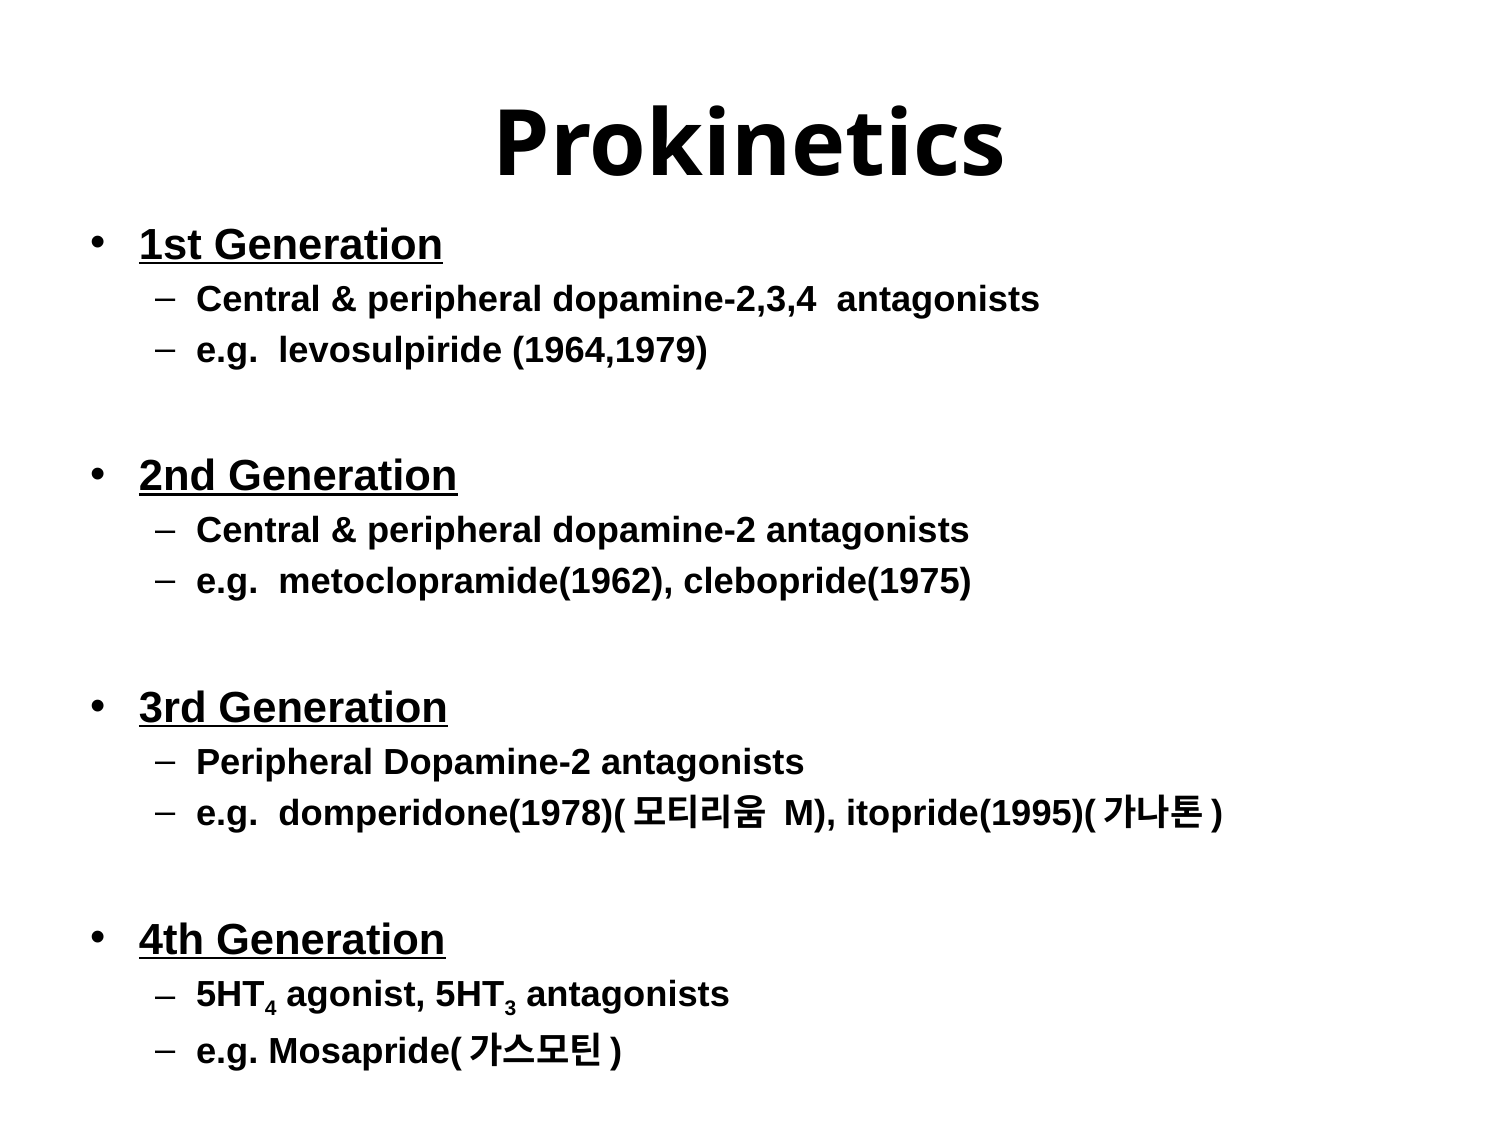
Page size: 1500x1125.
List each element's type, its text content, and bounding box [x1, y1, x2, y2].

title Prokinetics [75, 45, 1425, 208]
list 1st Generation Central & peripheral dopamine-2,3,4 antagonists e.g. levosulpiride (1964,1979) 2nd Generation Central & peripheral dopamine-2 antagonists e.g. metoclopramide(1962), clebopride(1975) 3rd Generation Peripheral Dopamine-2 antagonists e.g. domperidone(1978)(모티리움 M), itopride(1995)(가나톤) 4th Generation 5HT4 agonist, 5HT3 antagonists e.g. Mosapride(가스모틴) [75, 208, 1425, 1083]
